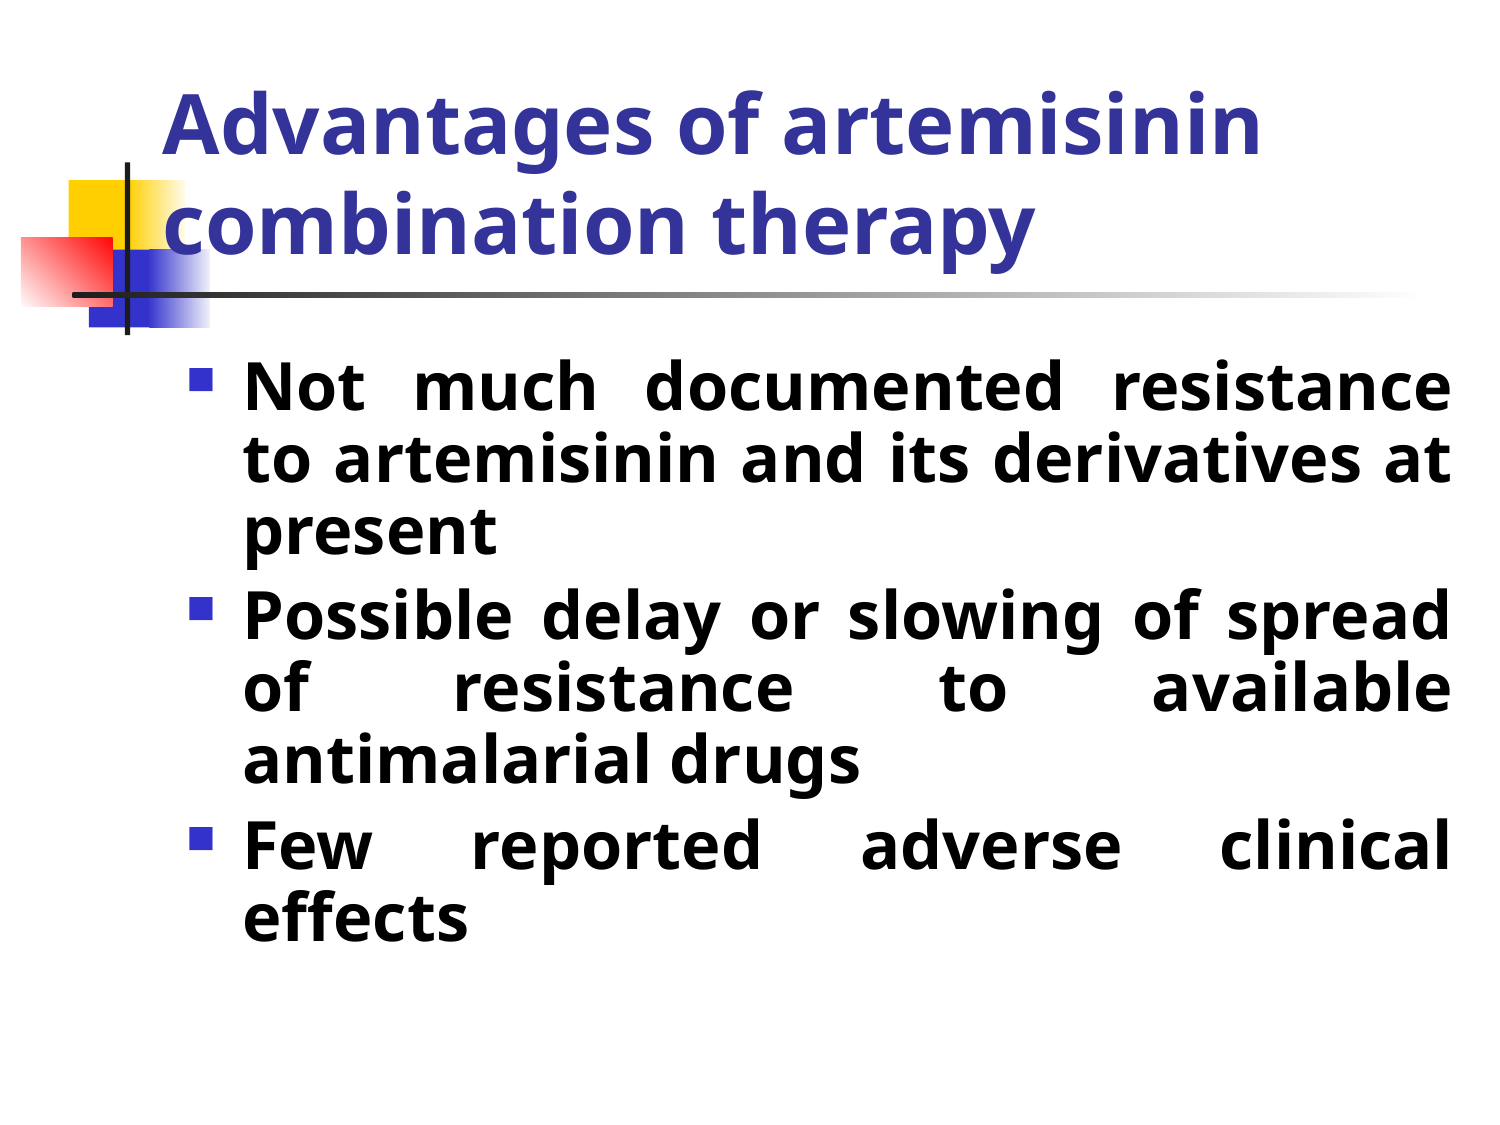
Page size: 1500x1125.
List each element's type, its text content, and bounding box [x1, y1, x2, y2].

list Not much documented resistance to artemisinin and its derivatives at present Possible delay or slowing of spread of resistance to available antimalarial drugs Few reported adverse clinical effects [170, 345, 1470, 1007]
title Advantages of artemisinin combination therapy [147, 54, 1448, 280]
